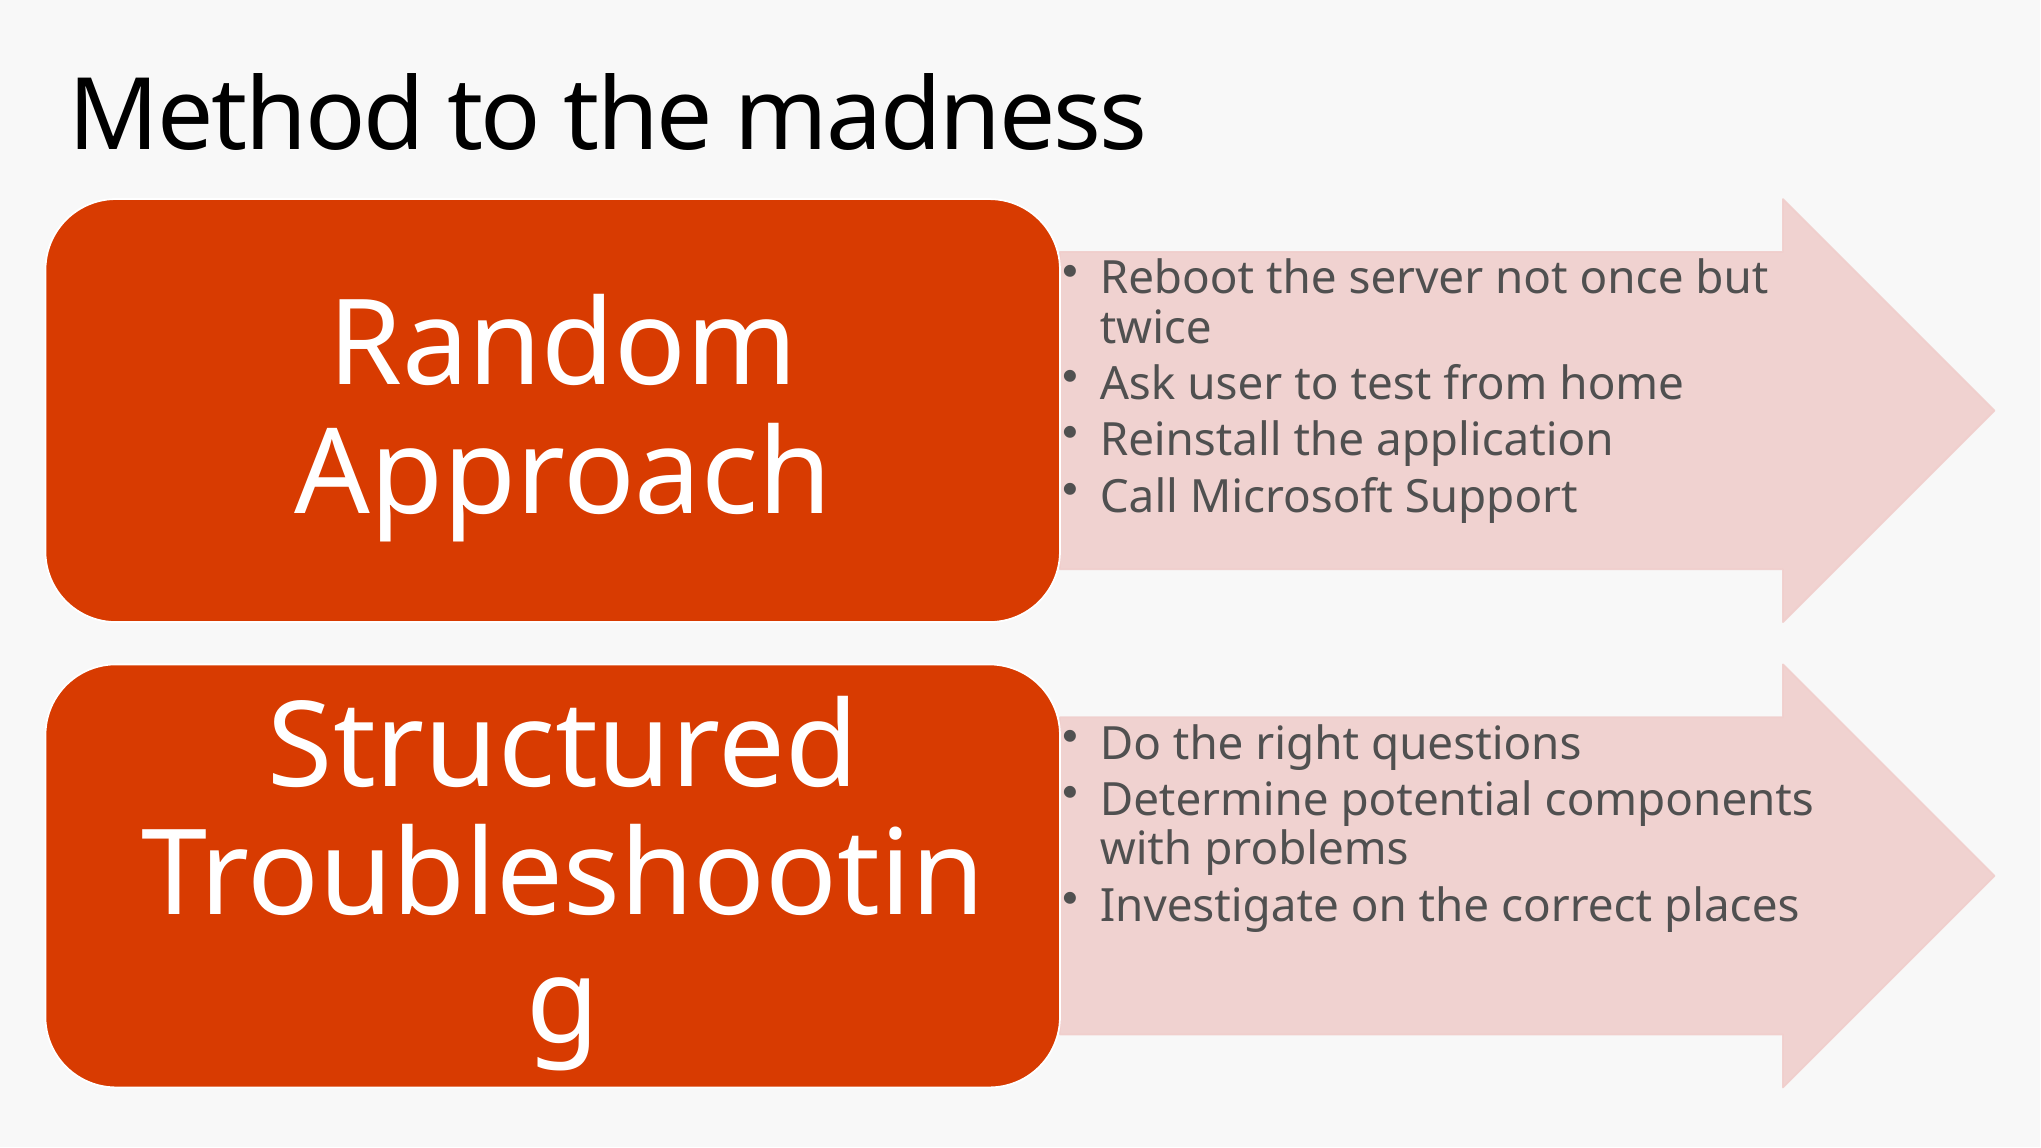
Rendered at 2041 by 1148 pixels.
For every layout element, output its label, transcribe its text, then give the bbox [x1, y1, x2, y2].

title Method to the madness [45, 48, 1996, 198]
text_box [44, 198, 1996, 1088]
